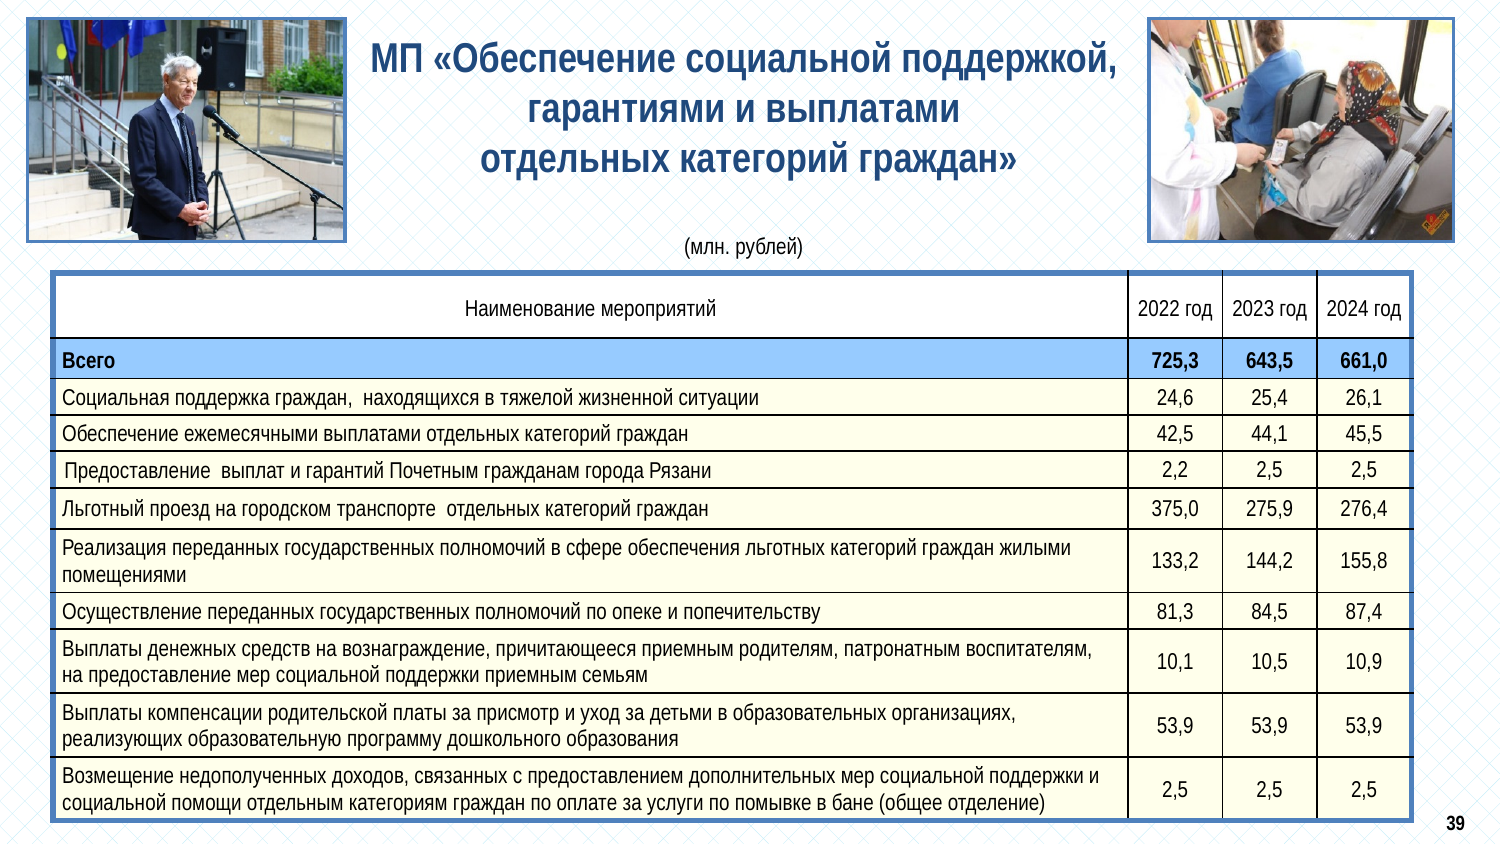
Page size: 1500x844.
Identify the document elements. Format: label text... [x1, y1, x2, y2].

table_cell Предоставление выплат и гарантий Почетным гражданам города Рязани [56, 452, 1127, 487]
table_cell 87,4 [1318, 593, 1409, 628]
table_cell Льготный проезд на городском транспорте отдельных категорий граждан [56, 489, 1127, 528]
table_cell 275,9 [1223, 489, 1316, 528]
table_cell 10,9 [1318, 630, 1409, 692]
table_cell 2,5 [1223, 452, 1316, 487]
table_cell 44,1 [1223, 416, 1316, 450]
table_cell 2,5 [1318, 758, 1409, 818]
table_cell 53,9 [1223, 694, 1316, 756]
table_cell 53,9 [1318, 694, 1409, 756]
table_cell 2,5 [1223, 758, 1316, 818]
table_header 2023 год [1223, 276, 1316, 337]
table_cell Реализация переданных государственных полномочий в сфере обеспечения льготных категорий граждан жилыми помещениями [56, 530, 1127, 592]
text_box [434, 634, 465, 695]
text_box МП «Обеспечение социальной поддержкой, гарантиями и выплатами отдельных категорий граждан» [265, 0, 1223, 211]
table_cell 81,3 [1129, 593, 1222, 628]
table_cell 2,5 [1318, 452, 1409, 487]
table_cell 10,1 [1129, 630, 1222, 692]
table_cell Обеспечение ежемесячными выплатами отдельных категорий граждан [56, 416, 1127, 450]
table_cell 375,0 [1129, 489, 1222, 528]
table_cell 45,5 [1318, 416, 1409, 450]
table_cell 133,2 [1129, 530, 1222, 592]
table_cell Выплаты компенсации родительской платы за присмотр и уход за детьми в образовательных организациях, реализующих образовательную программу дошкольного образования [56, 694, 1127, 756]
table_cell 42,5 [1129, 416, 1222, 450]
picture [1150, 20, 1452, 241]
picture [29, 20, 344, 241]
table_header 2022 год [1129, 276, 1222, 337]
table_cell 25,4 [1223, 379, 1316, 414]
table_cell Выплаты денежных средств на вознаграждение, причитающееся приемным родителям, патронатным воспитателям, на предоставление мер социальной поддержки приемным семьям [56, 630, 1127, 692]
table_cell Всего [56, 339, 1127, 378]
table_cell Возмещение недополученных доходов, связанных с предоставлением дополнительных мер социальной поддержки и социальной помощи отдельным категориям граждан по оплате за услуги по помывке в бане (общее отделение) [56, 758, 1127, 818]
table_header Наименование мероприятий [56, 276, 1127, 337]
text_box (млн. рублей) [668, 226, 820, 265]
table_cell 661,0 [1318, 339, 1409, 378]
table_cell 26,1 [1318, 379, 1409, 414]
table_cell 276,4 [1318, 489, 1409, 528]
table_cell 53,9 [1129, 694, 1222, 756]
table_cell 144,2 [1223, 530, 1316, 592]
table_cell 155,8 [1318, 530, 1409, 592]
table_cell 10,5 [1223, 630, 1316, 692]
table_cell 643,5 [1223, 339, 1316, 378]
table_cell Социальная поддержка граждан, находящихся в тяжелой жизненной ситуации [56, 379, 1127, 414]
table_cell 84,5 [1223, 593, 1316, 628]
table_header 2024 год [1318, 276, 1409, 337]
table_cell 24,6 [1129, 379, 1222, 414]
text_box 39 [1411, 802, 1500, 843]
table_cell 2,2 [1129, 452, 1222, 487]
table_cell 725,3 [1129, 339, 1222, 378]
text_box [434, 559, 465, 620]
table_cell 2,5 [1129, 758, 1222, 818]
table_cell Осуществление переданных государственных полномочий по опеке и попечительству [56, 593, 1127, 628]
